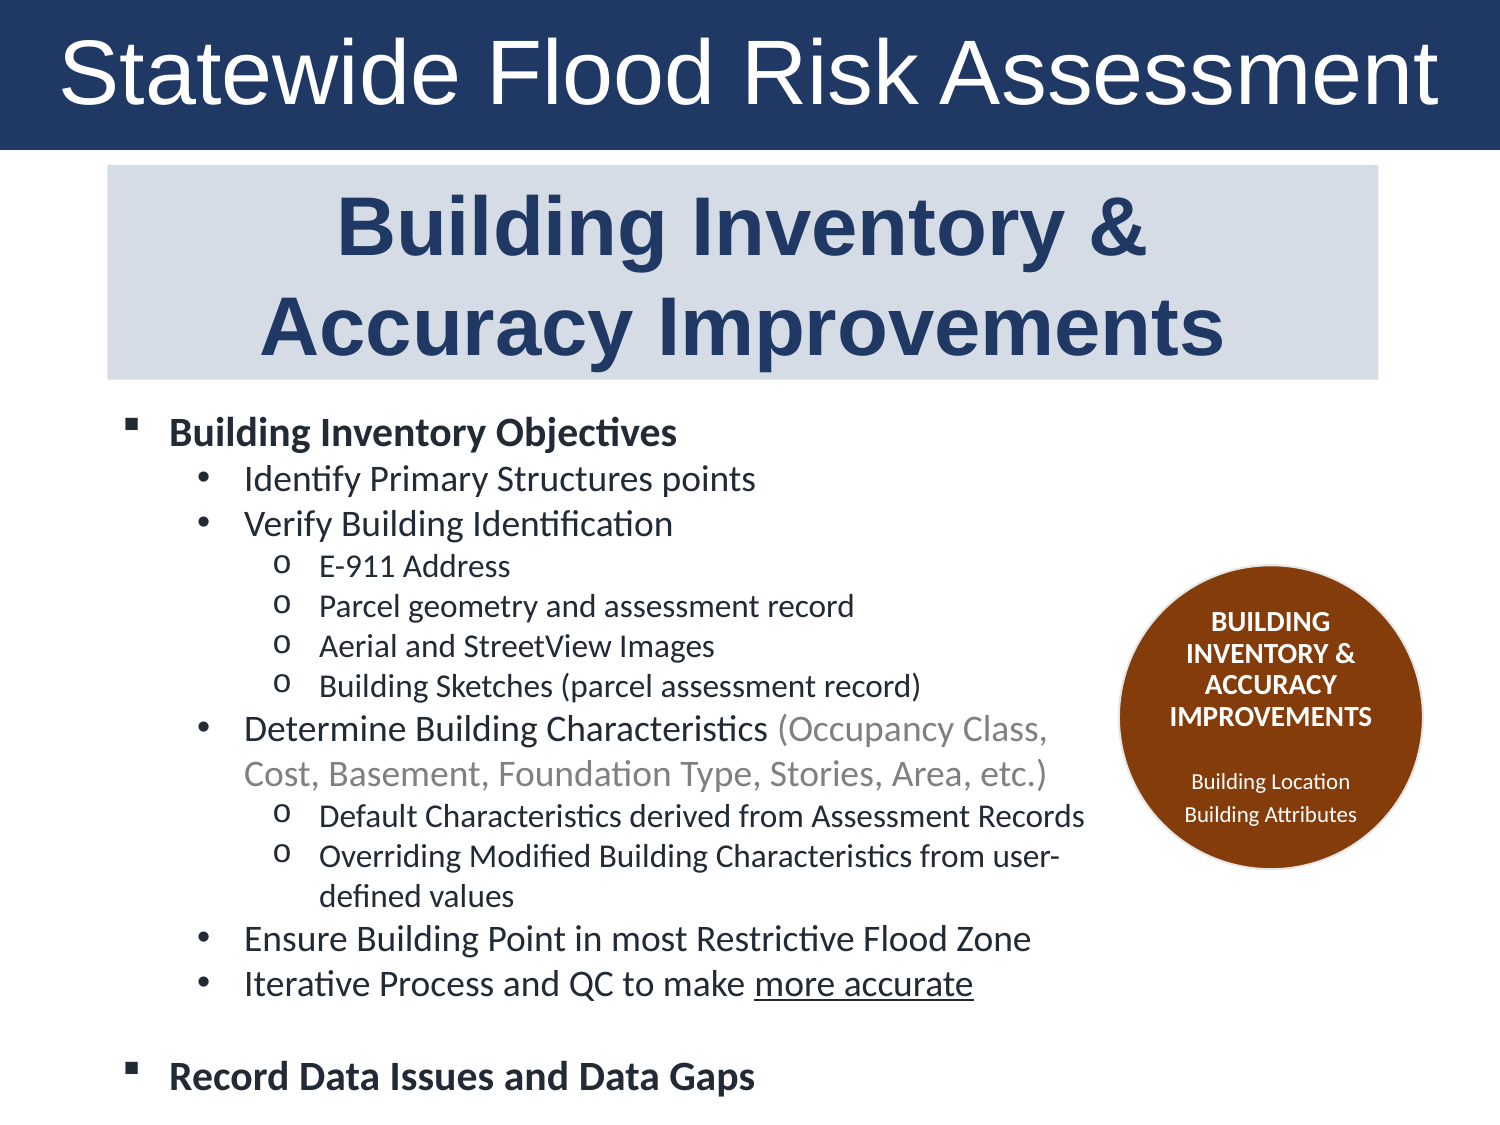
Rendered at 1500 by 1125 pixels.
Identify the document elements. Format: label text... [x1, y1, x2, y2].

text_box Building Inventory & Accuracy Improvements [107, 164, 1379, 380]
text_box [1118, 565, 1423, 870]
text_box Statewide Flood Risk Assessment [0, 0, 1500, 150]
text_box Building Inventory Objectives Identify Primary Structures points Verify Building Identification E-911 Address Parcel geometry and assessment record Aerial and StreetView Images Building Sketches (parcel assessment record) Determine Building Characteristics (Occupancy Class, Cost, Basement, Foundation Type, Stories, Area, etc.) Default Characteristics derived from Assessment Records Overriding Modified Building Characteristics from user-defined values Ensure Building Point in most Restrictive Flood Zone Iterative Process and QC to make more accurate Record Data Issues and Data Gaps [107, 396, 1138, 1107]
